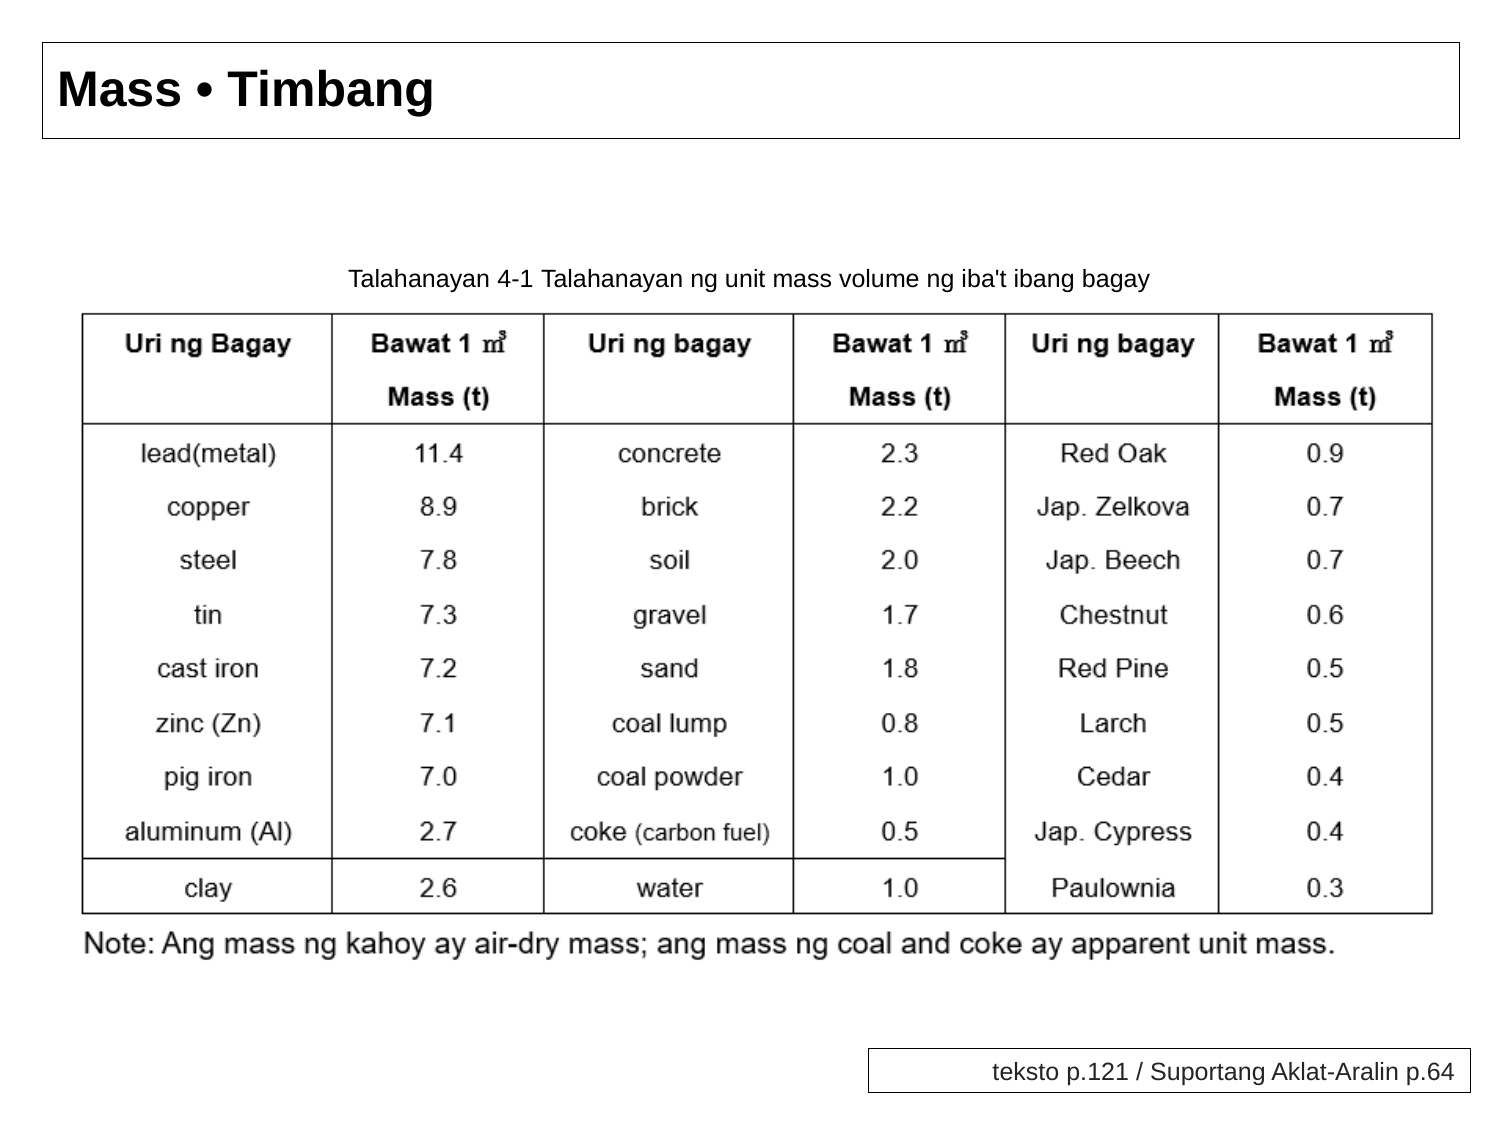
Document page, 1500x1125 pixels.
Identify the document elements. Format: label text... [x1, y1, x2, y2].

text_box teksto p.121 / Suportang Aklat-Aralin p.64 [868, 1048, 1471, 1093]
text_box Talahanayan 4-1 Talahanayan ng unit mass volume ng iba't ibang bagay [321, 254, 1179, 300]
title Mass • Timbang [42, 42, 1460, 139]
picture [50, 306, 1450, 997]
